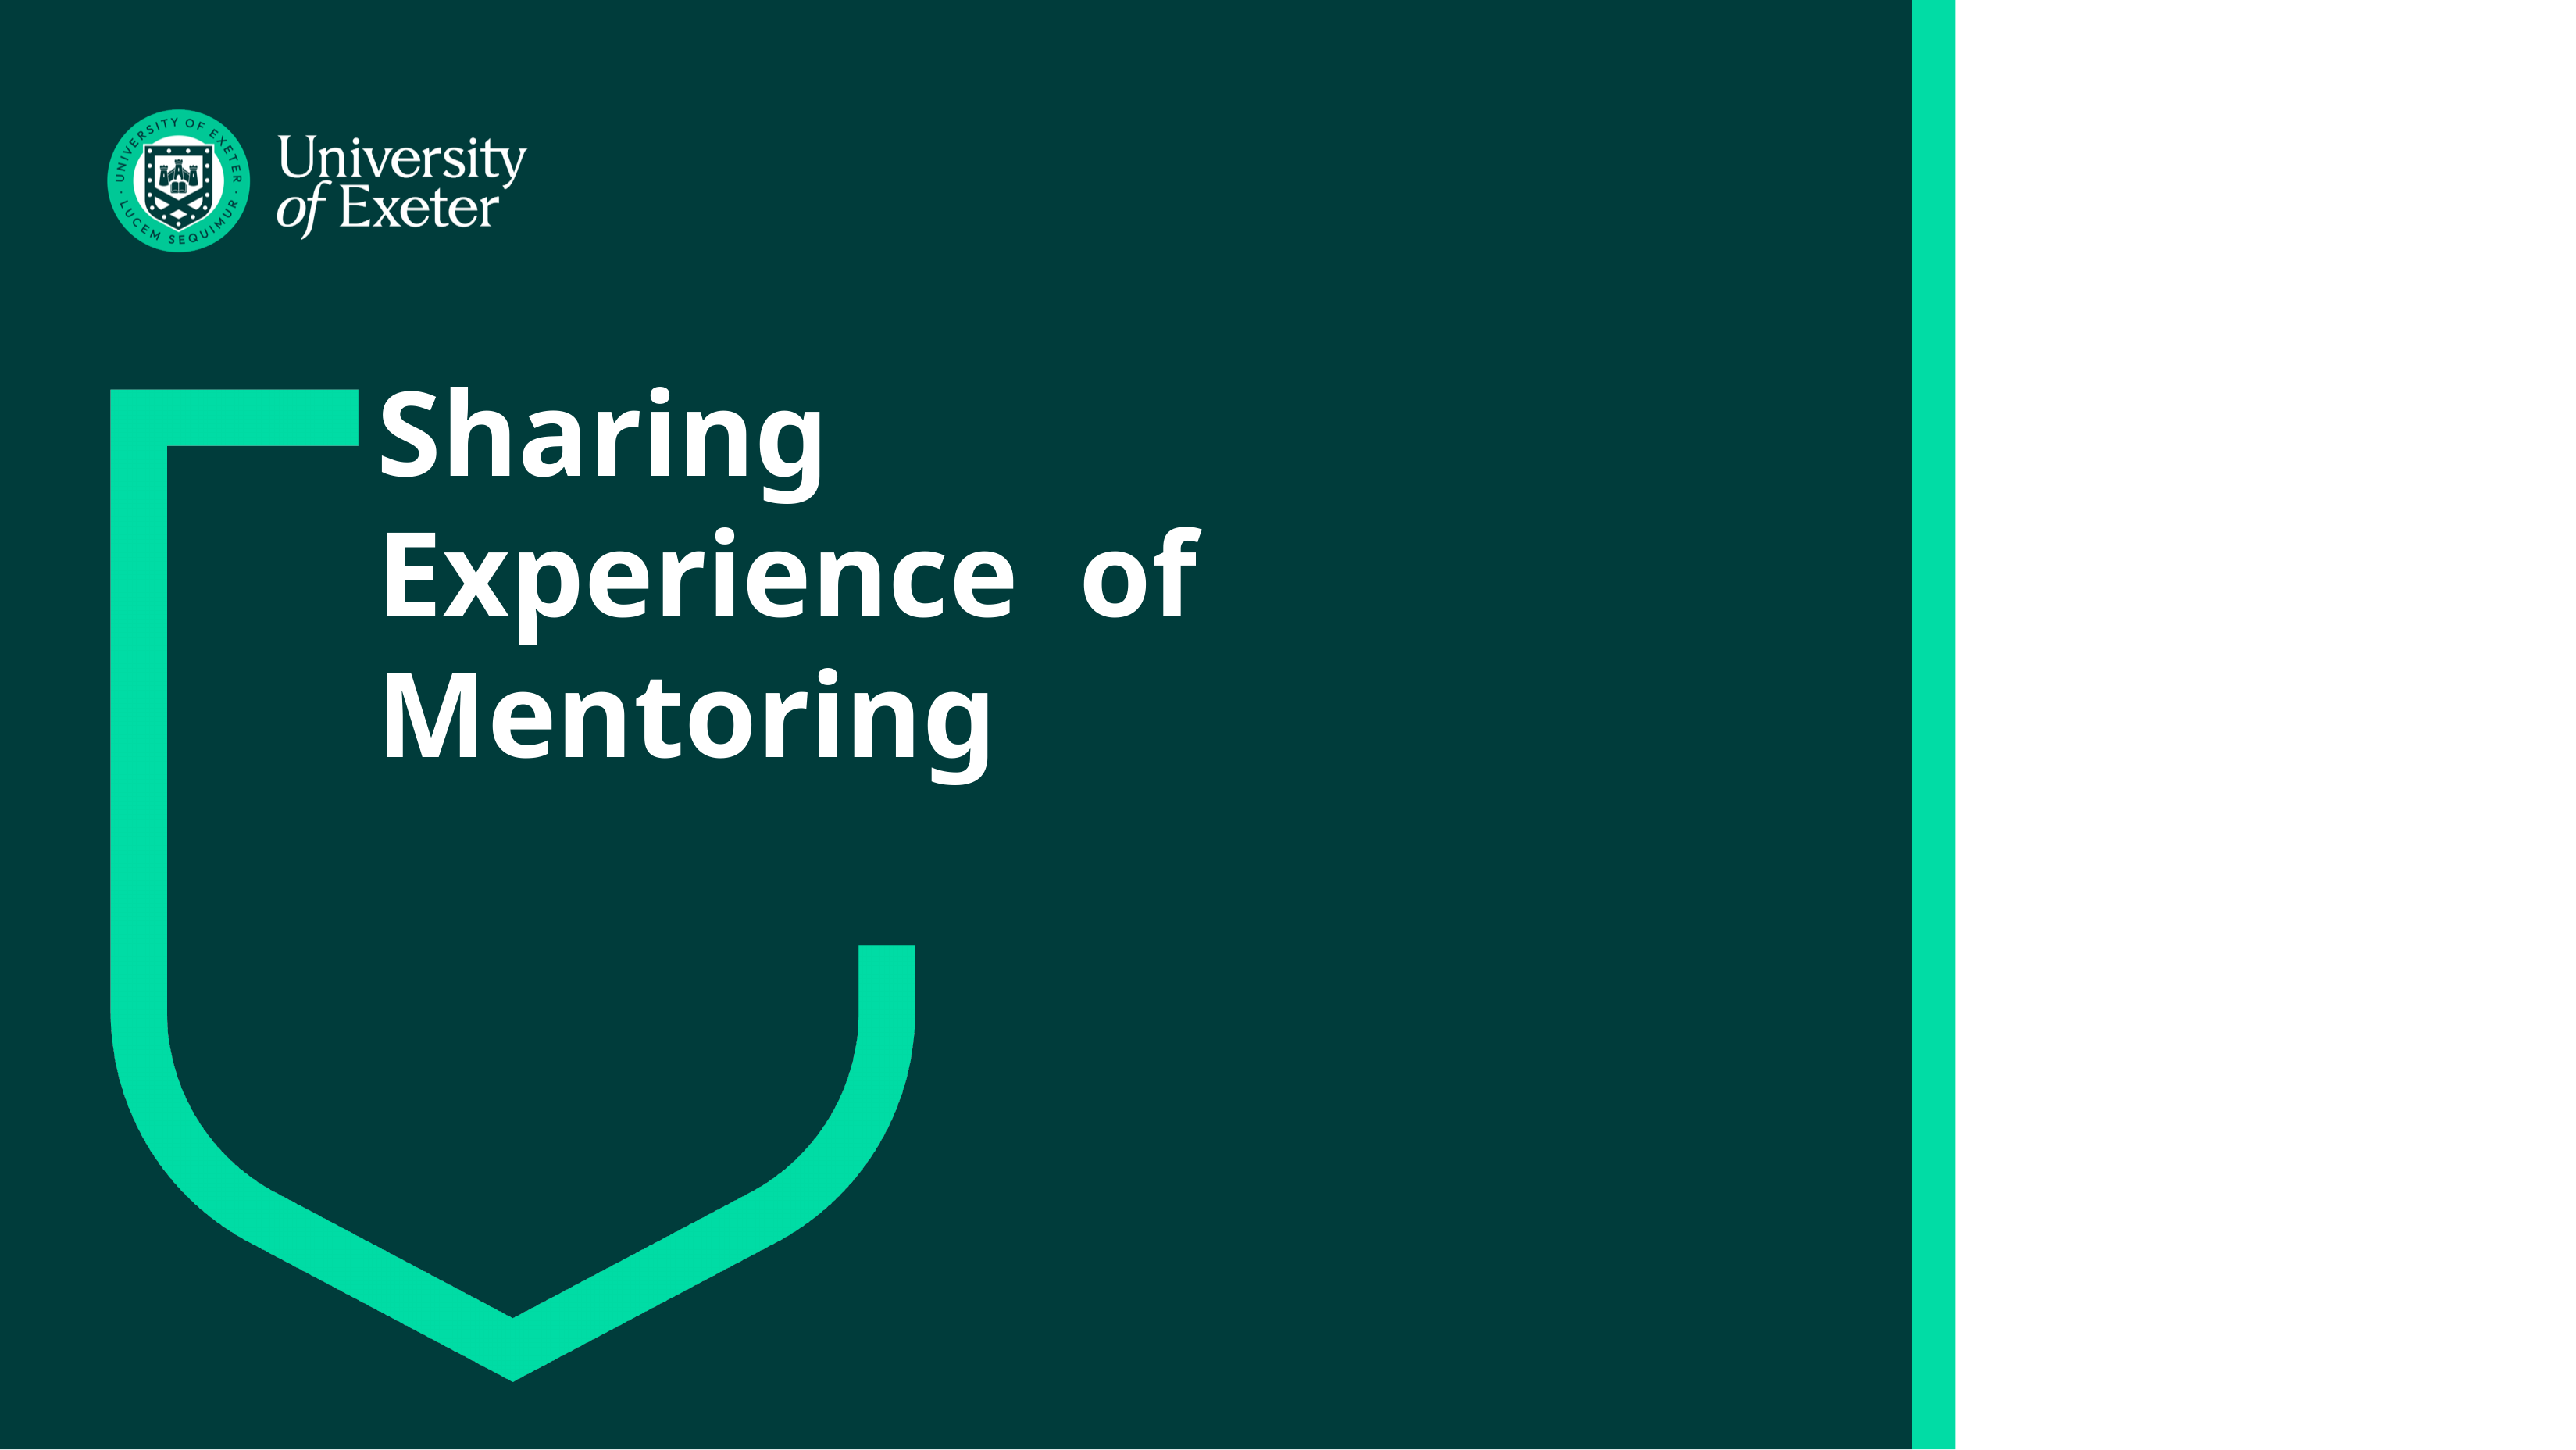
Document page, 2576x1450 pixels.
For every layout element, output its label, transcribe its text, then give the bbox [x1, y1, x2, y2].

picture [86, 28, 549, 334]
title Sharing Experience of Mentoring [365, 353, 1422, 952]
picture [87, 362, 938, 1409]
